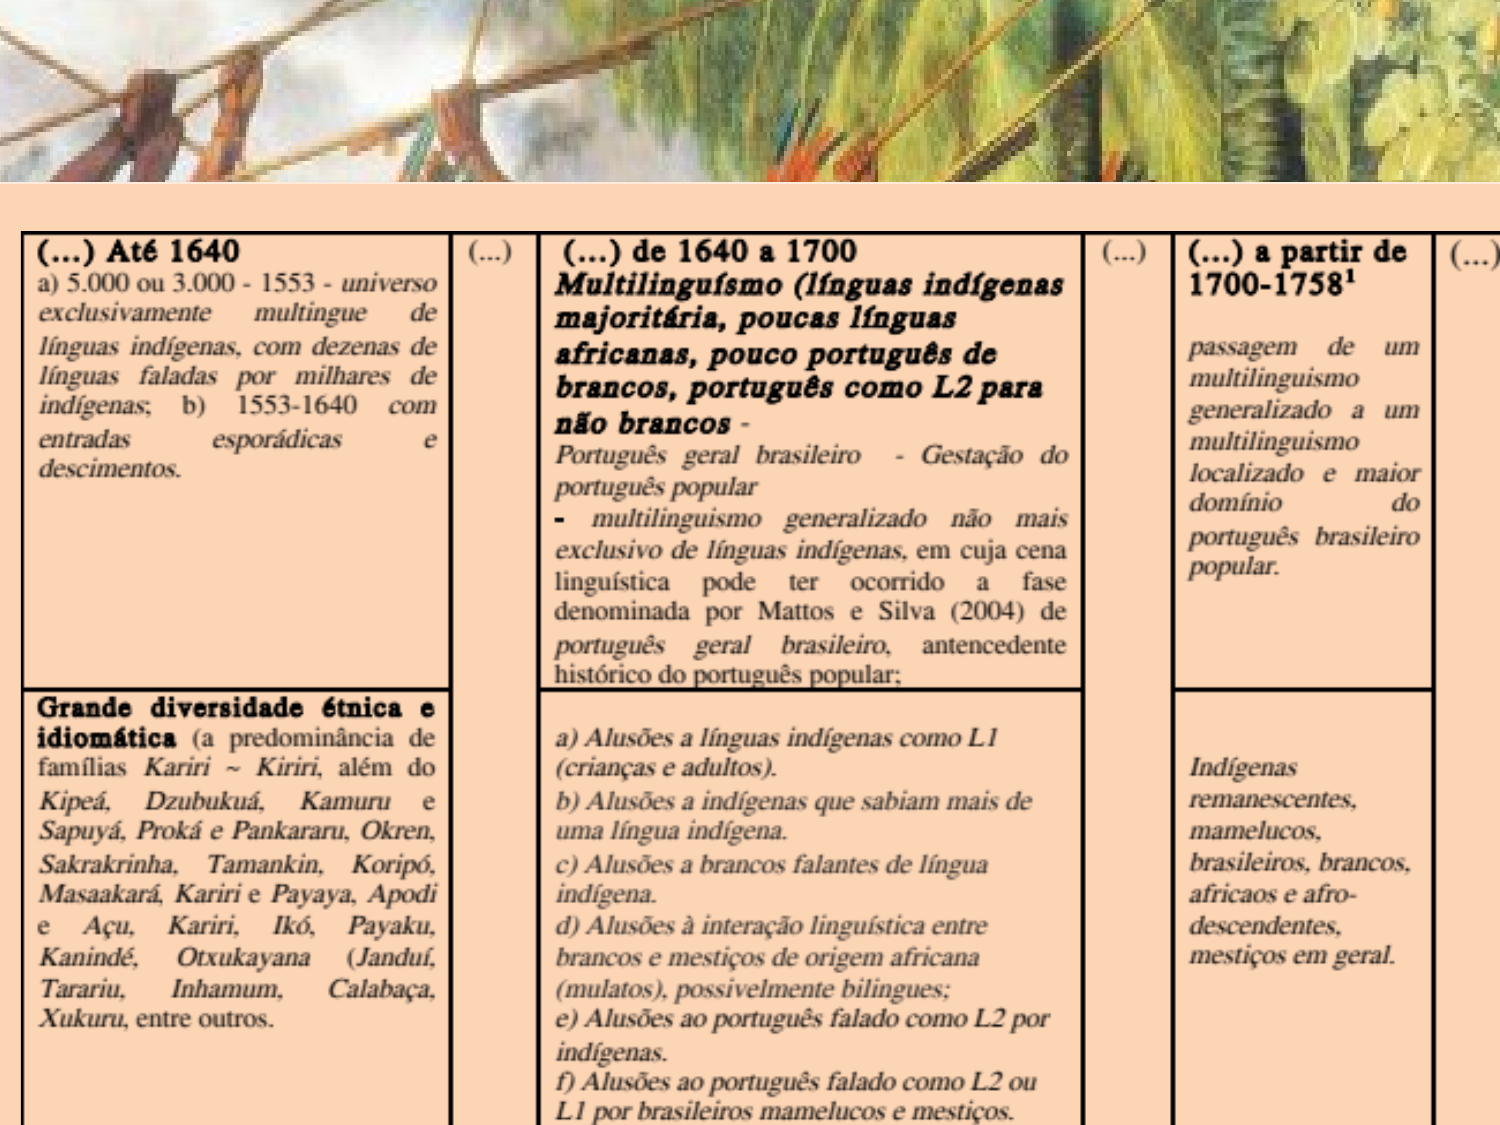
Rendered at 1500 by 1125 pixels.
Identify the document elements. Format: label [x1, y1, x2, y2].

picture [20, 230, 1500, 1125]
list [0, 0, 1500, 1125]
